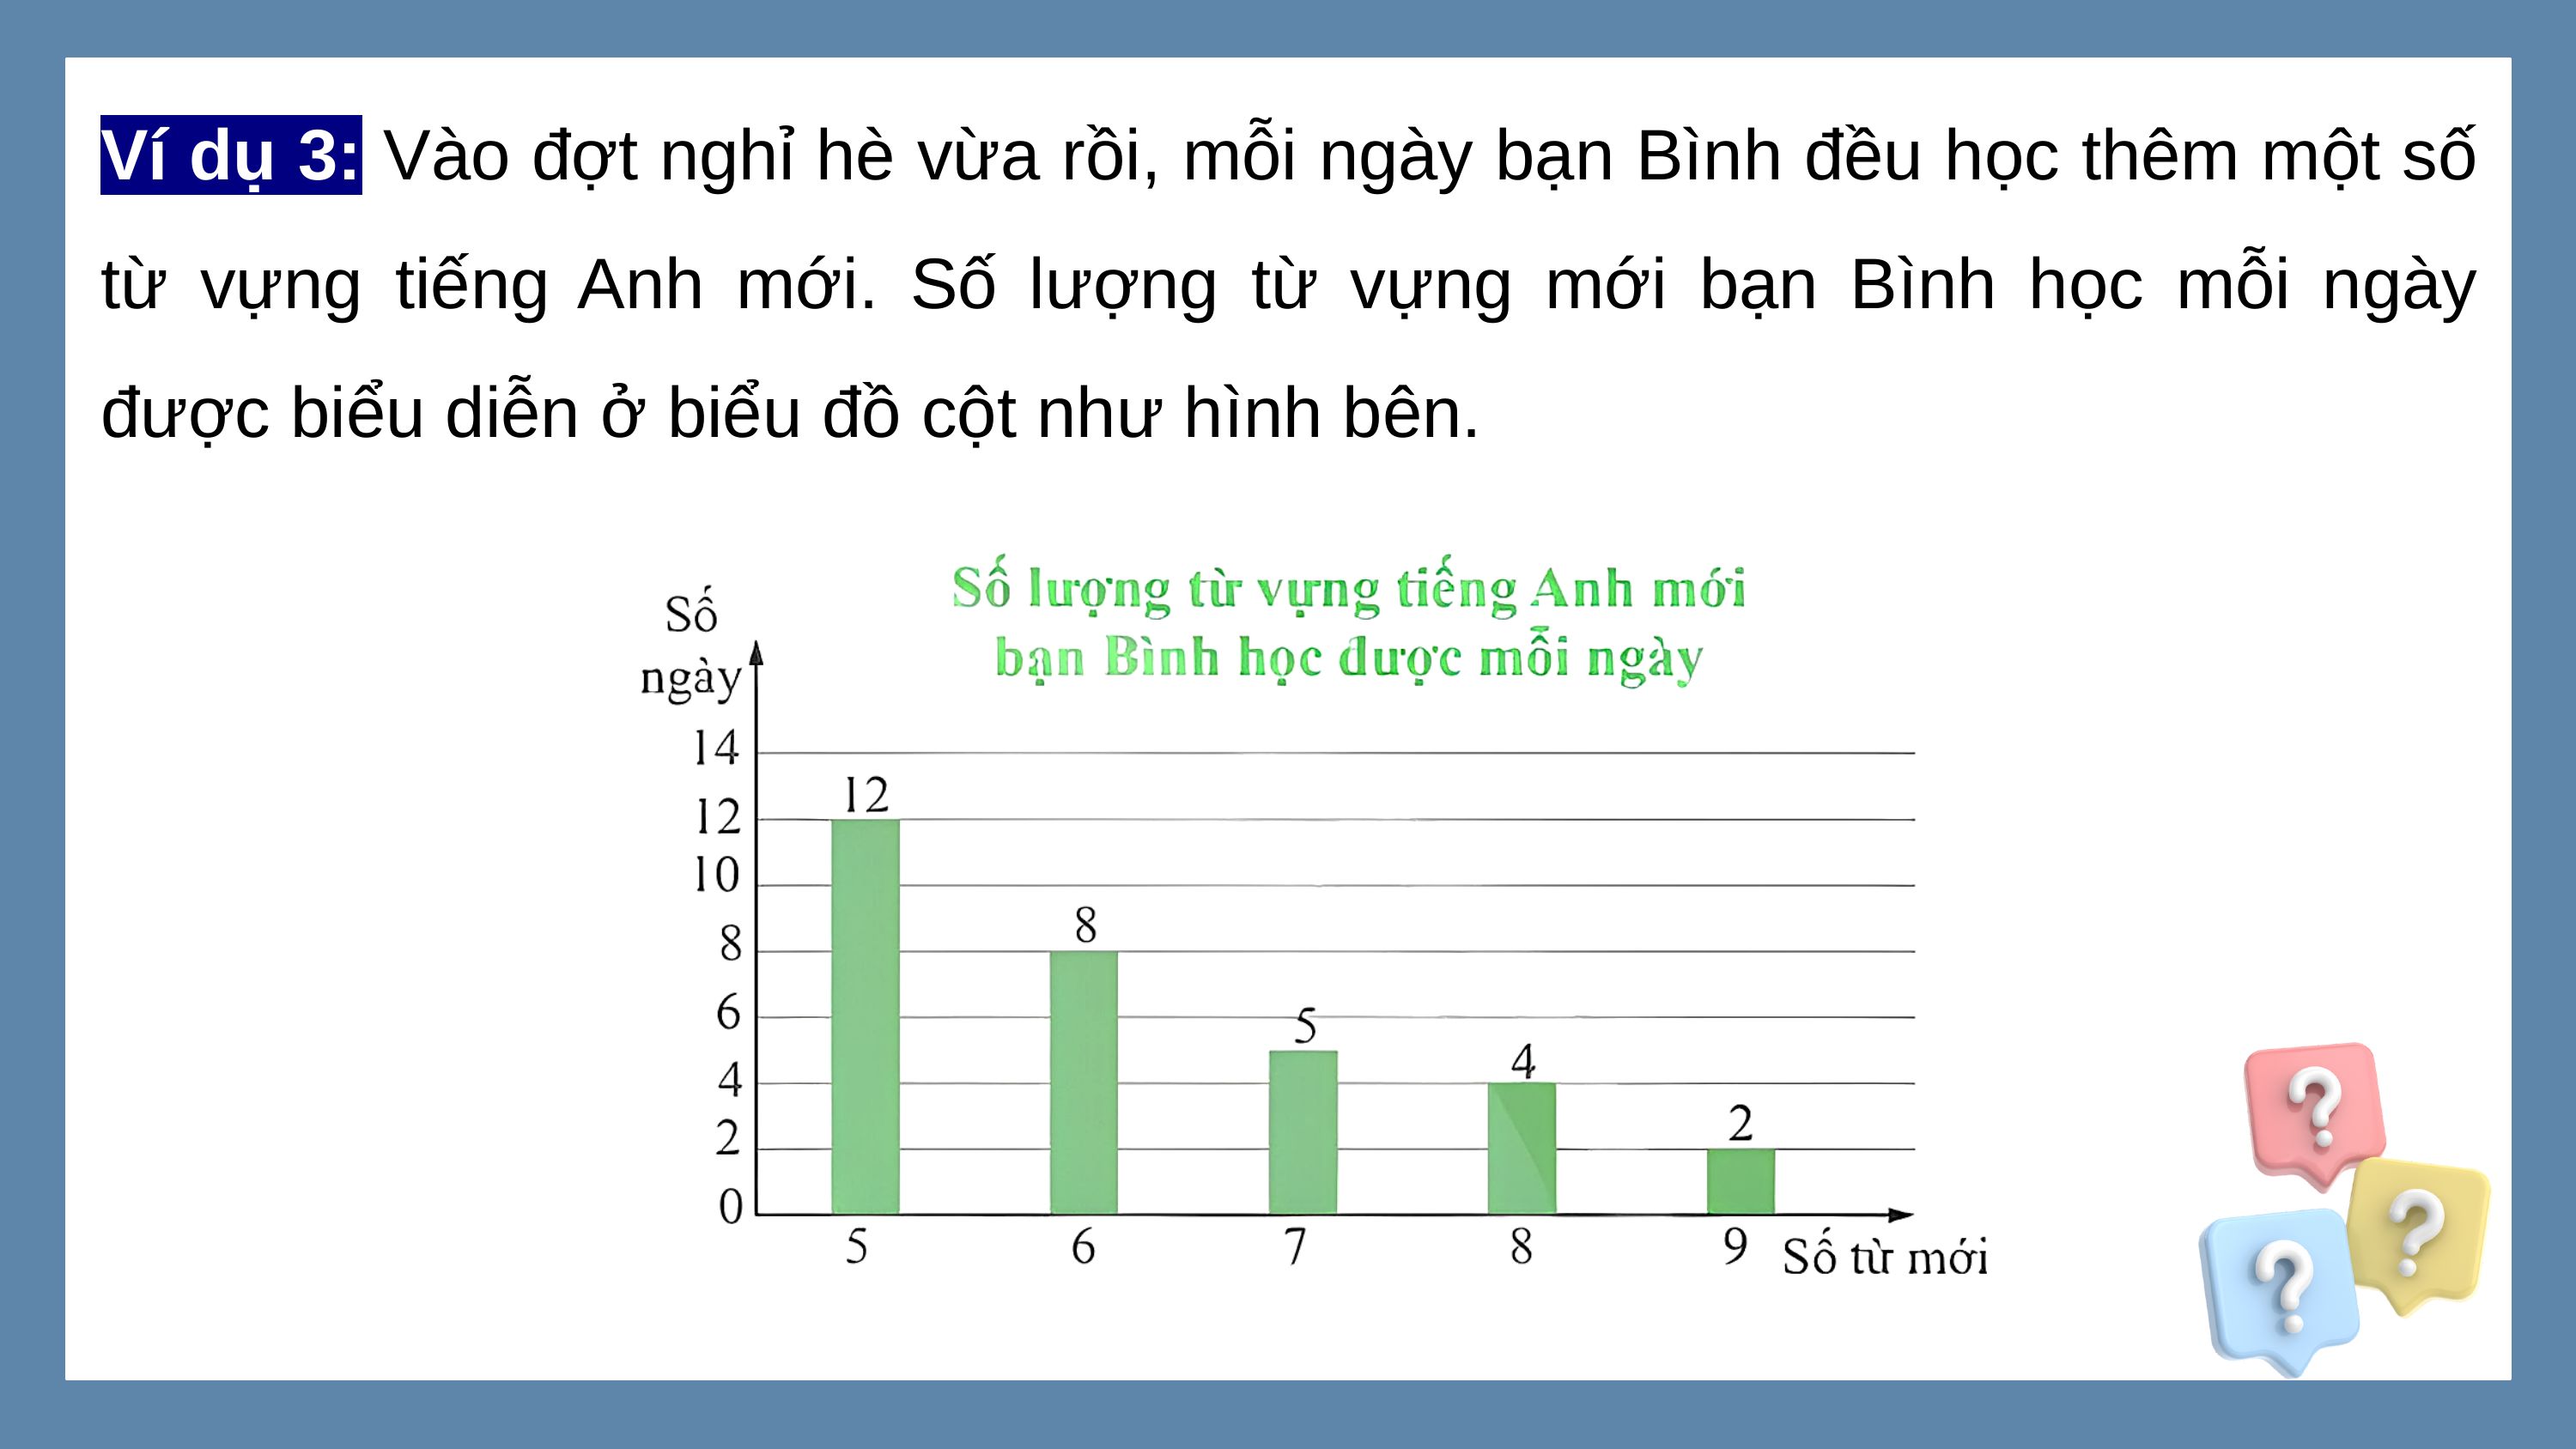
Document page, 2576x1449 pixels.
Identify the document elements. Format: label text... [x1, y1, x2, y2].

picture [2198, 1042, 2493, 1379]
picture [619, 505, 2008, 1315]
text_box Ví dụ 3: Vào đợt nghỉ hè vừa rồi, mỗi ngày bạn Bình đều học thêm một số từ vựng tiếng Anh mới. Số lượng từ vựng mới bạn Bình học mỗi ngày được biểu diễn ở biểu đồ cột như hình bên. [88, 58, 2493, 458]
text_box [65, 58, 2512, 1380]
